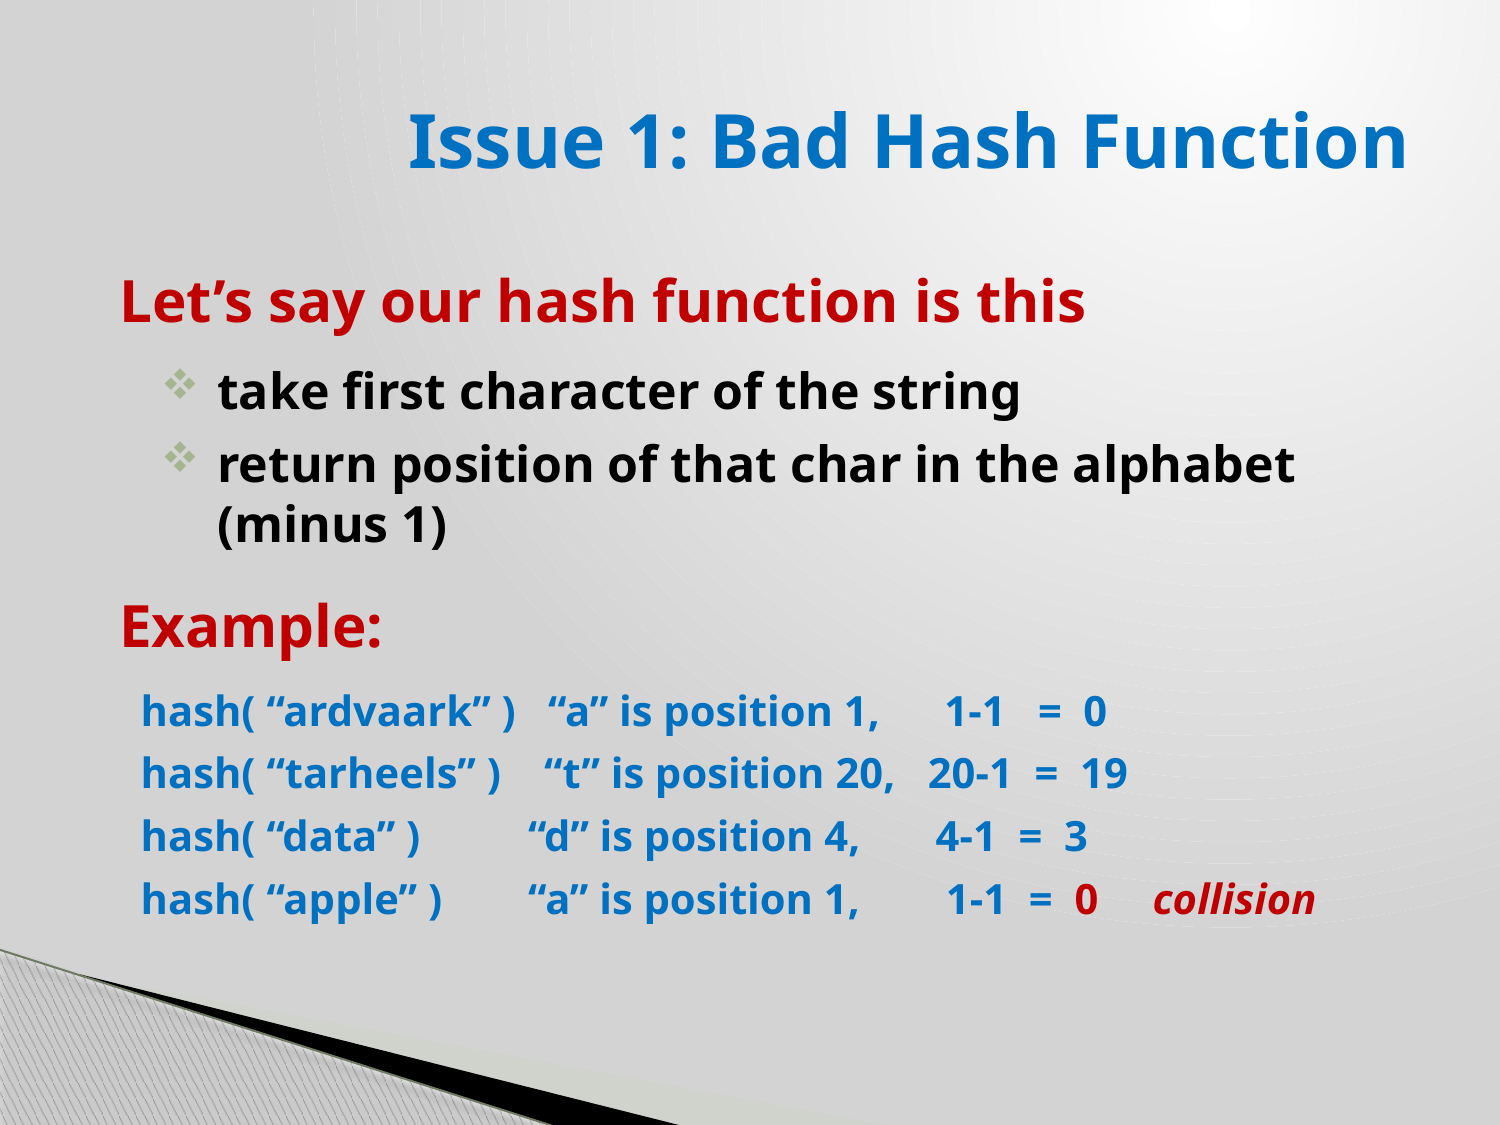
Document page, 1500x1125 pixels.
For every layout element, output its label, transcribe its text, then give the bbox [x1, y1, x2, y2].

list Let’s say our hash function is this take first character of the string return position of that char in the alphabet (minus 1) Example: hash( “ardvaark” ) “a” is position 1, 1-1 = 0 hash( “tarheels” ) “t” is position 20, 20-1 = 19 hash( “data” ) “d” is position 4, 4-1 = 3 hash( “apple” ) “a” is position 1, 1-1 = 0 collision [86, 257, 1437, 1013]
title Issue 1: Bad Hash Function [75, 45, 1425, 233]
